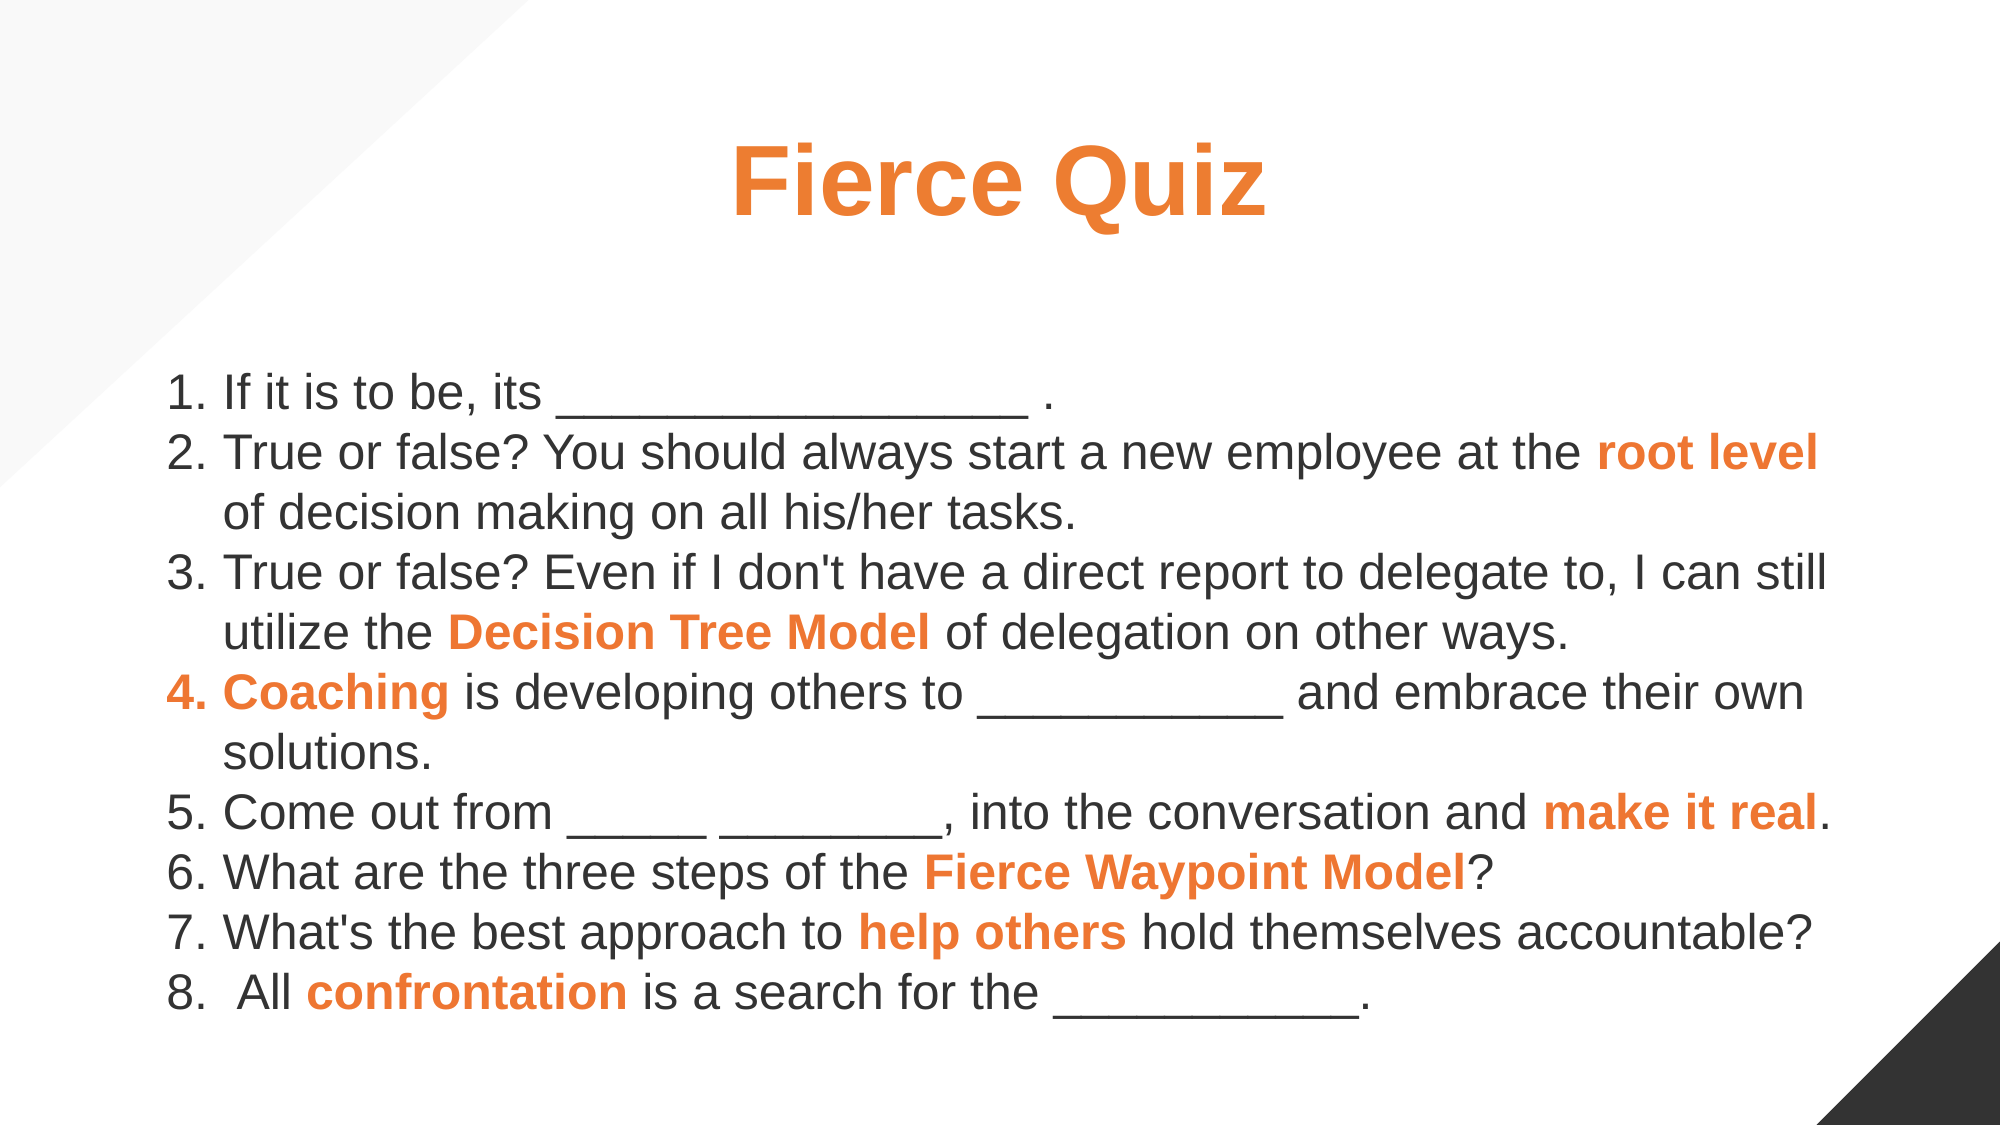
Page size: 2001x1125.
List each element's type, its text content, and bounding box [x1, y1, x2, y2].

text_box [1815, 940, 2000, 1125]
text_box [0, 0, 531, 489]
text_box Fierce Quiz [639, 107, 1360, 243]
text_box If it is to be, its _________________ . True or false? You should always start a new employee at the root level of decision making on all his/her tasks. True or false? Even if I don't have a direct report to delegate to, I can still utilize the Decision Tree Model of delegation on other ways. Coaching is developing others to ___________ and embrace their own solutions. Come out from _____ ________, into the conversation and make it real. What are the three steps of the Fierce Waypoint Model? What's the best approach to help others hold themselves accountable? All confrontation is a search for the ___________. [151, 351, 1849, 1027]
